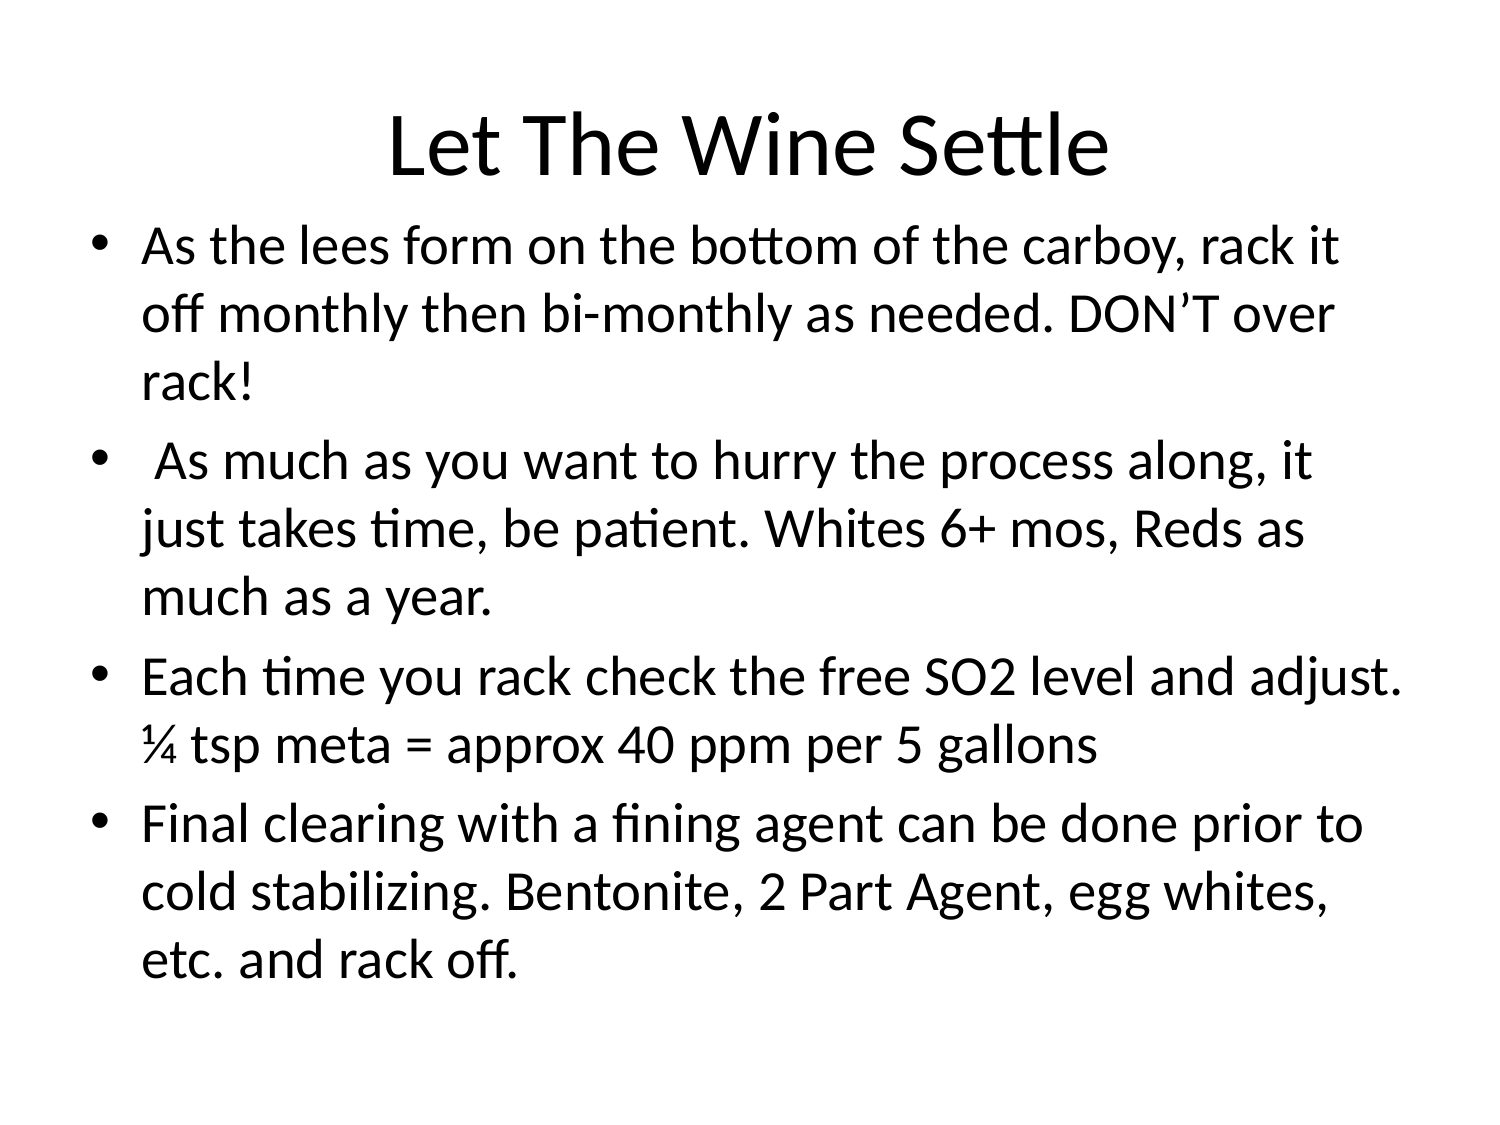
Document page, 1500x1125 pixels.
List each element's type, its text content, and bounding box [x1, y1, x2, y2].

list As the lees form on the bottom of the carboy, rack it off monthly then bi-monthly as needed. DON’T over rack! As much as you want to hurry the process along, it just takes time, be patient. Whites 6+ mos, Reds as much as a year. Each time you rack check the free SO2 level and adjust. ¼ tsp meta = approx 40 ppm per 5 gallons Final clearing with a fining agent can be done prior to cold stabilizing. Bentonite, 2 Part Agent, egg whites, etc. and rack off. [75, 200, 1425, 1005]
title Let The Wine Settle [75, 45, 1425, 200]
